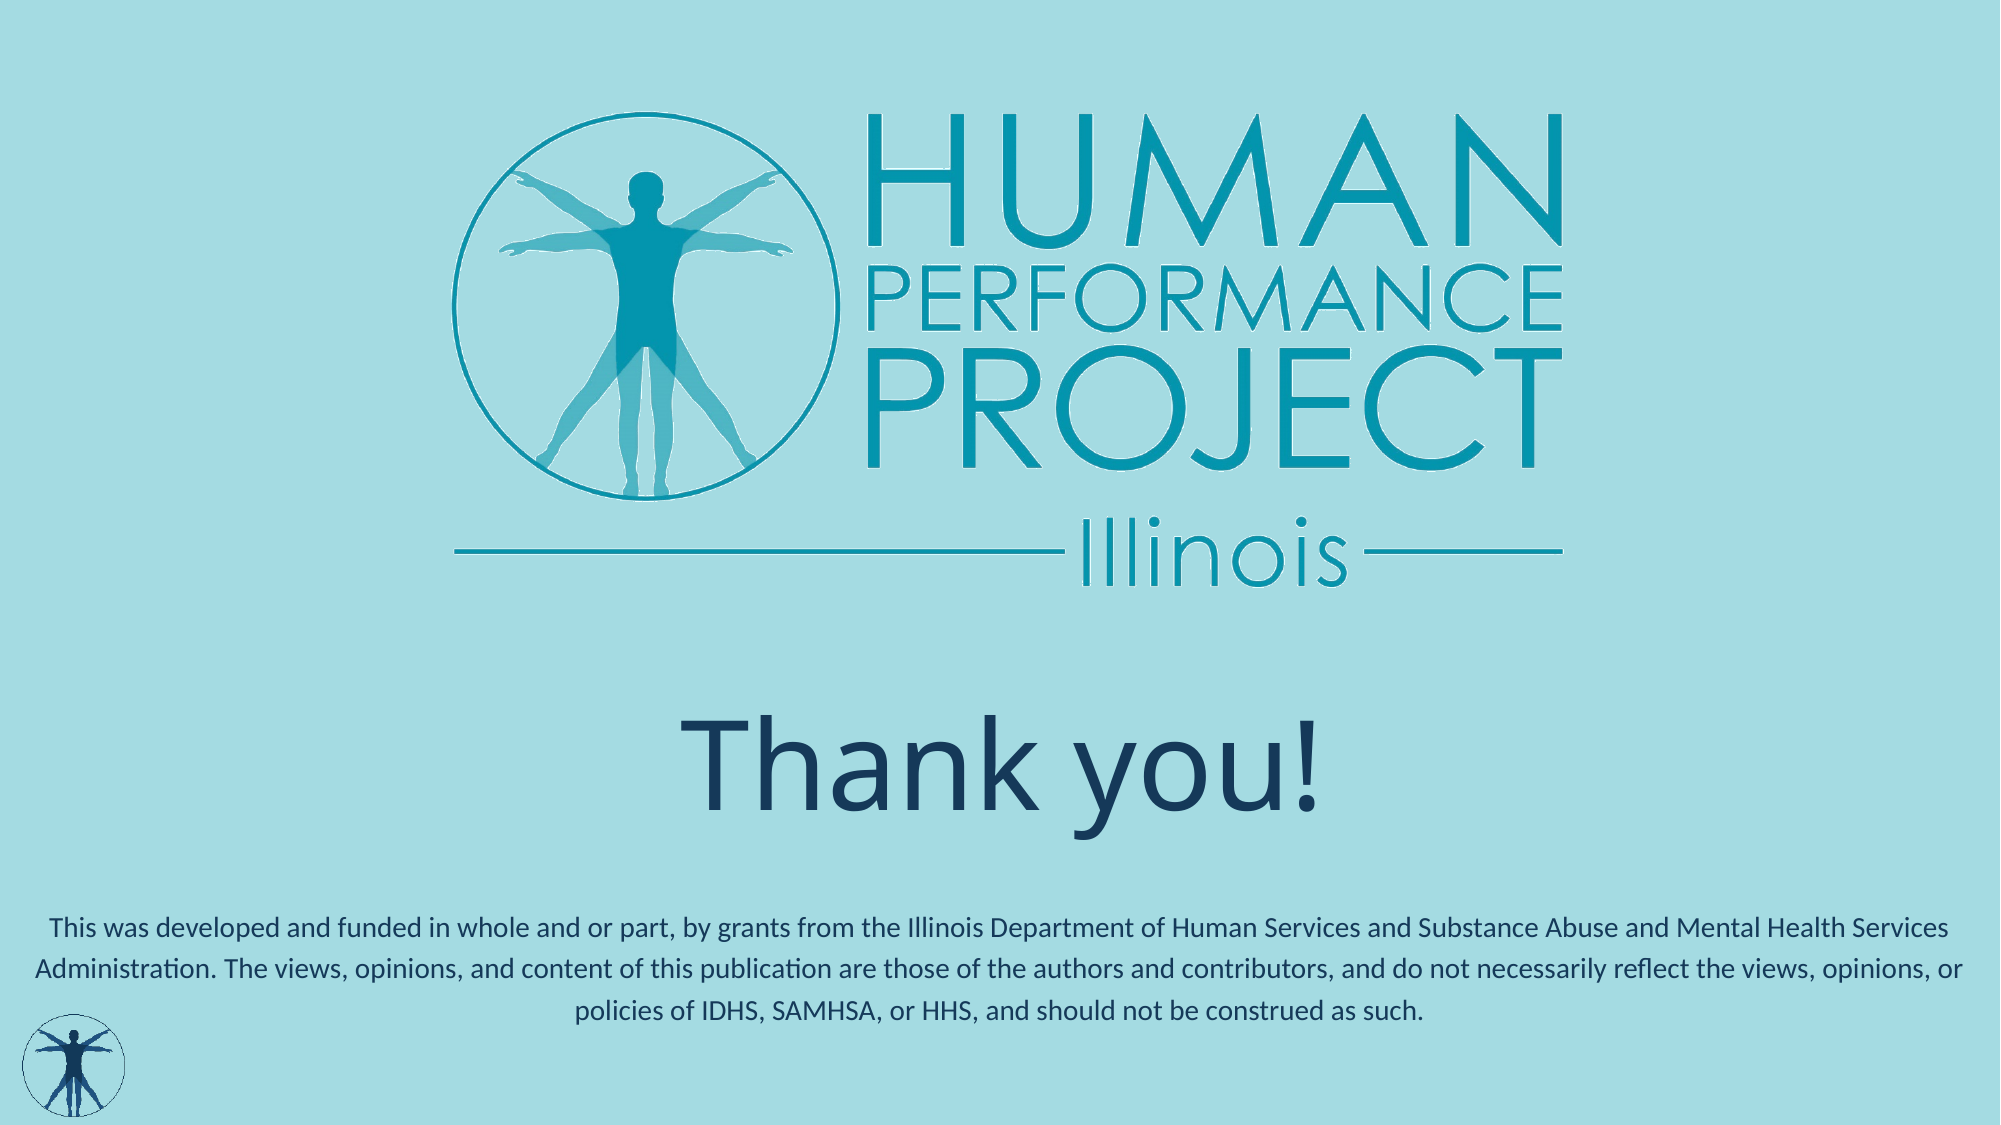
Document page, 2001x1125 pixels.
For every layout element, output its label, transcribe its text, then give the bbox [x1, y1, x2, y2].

picture [451, 88, 1584, 615]
picture [22, 1014, 125, 1117]
text_box Thank you! [571, 678, 1434, 844]
